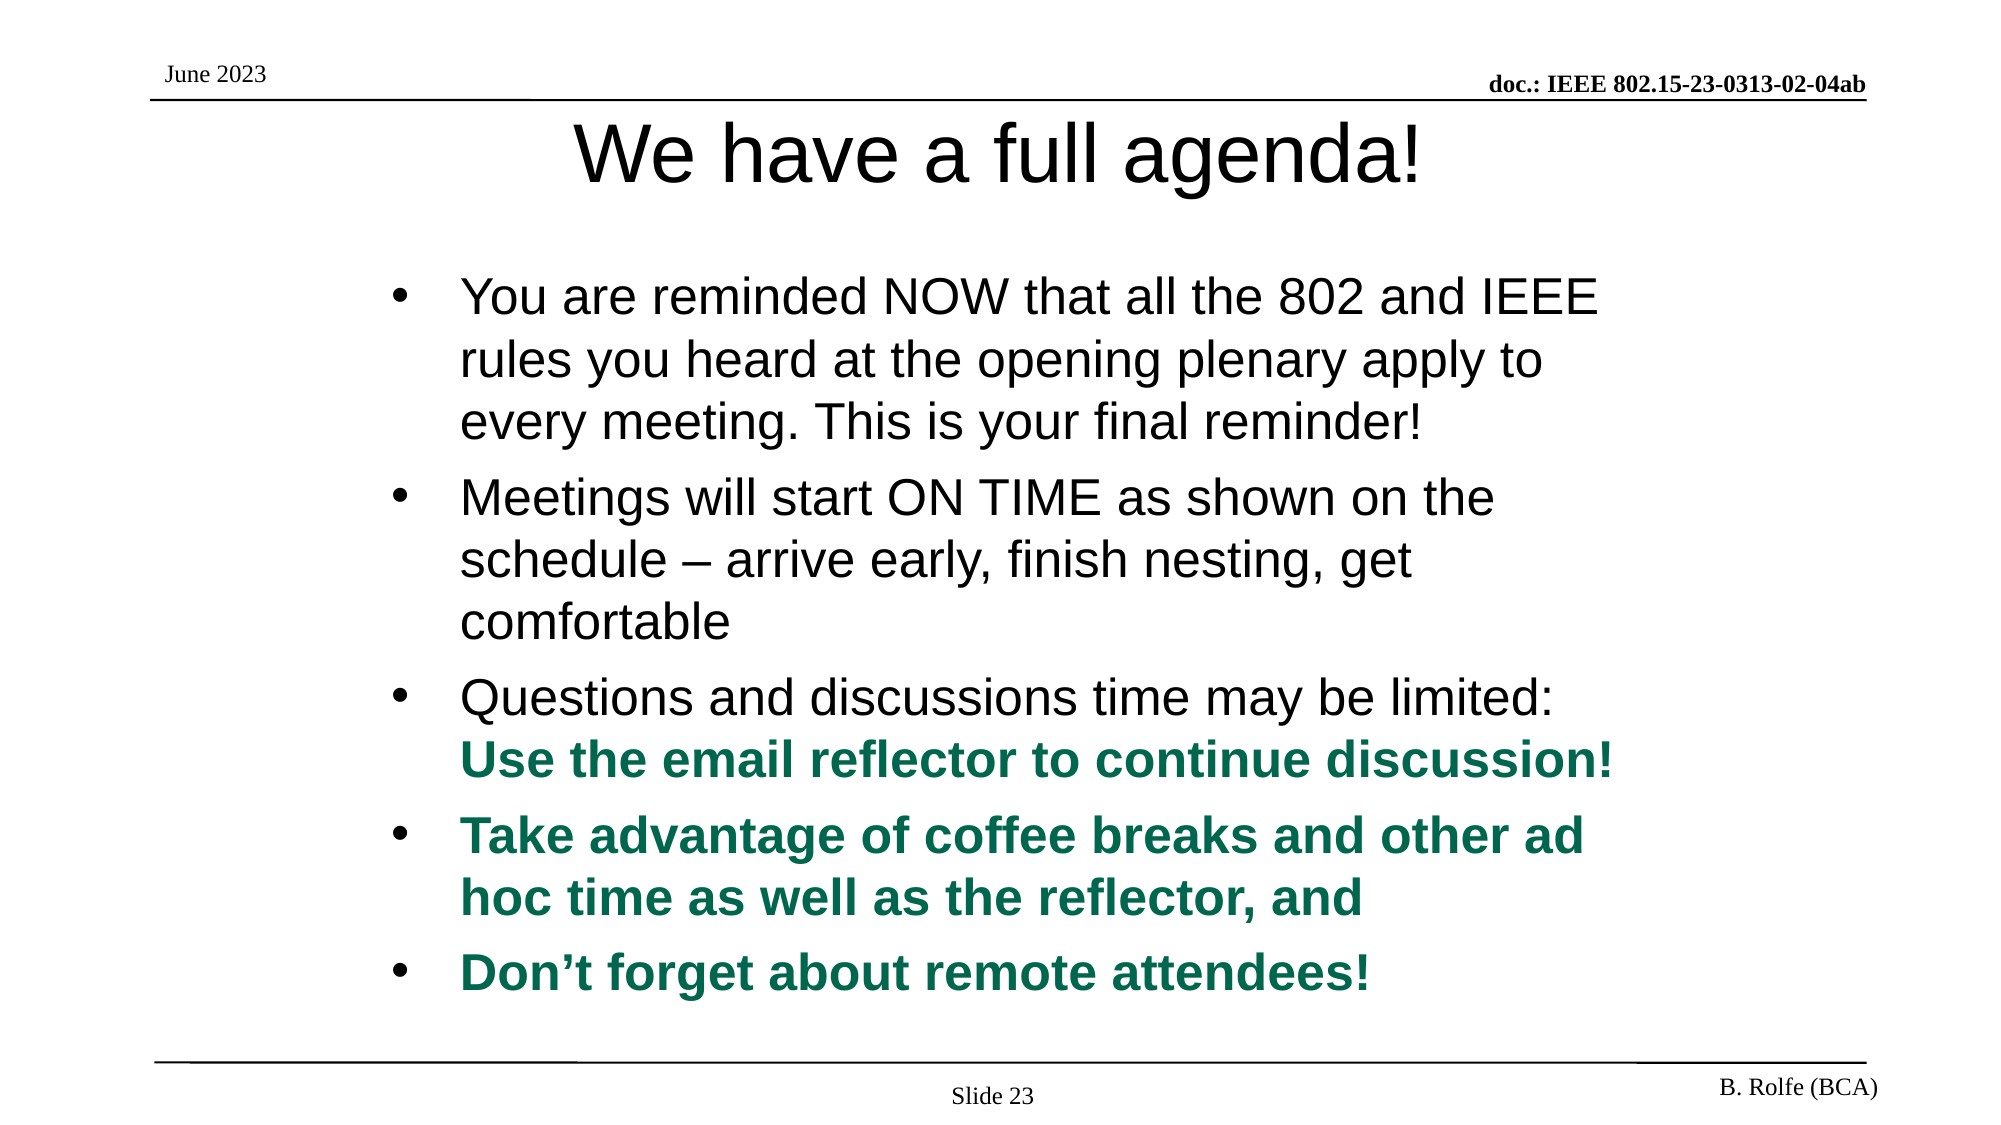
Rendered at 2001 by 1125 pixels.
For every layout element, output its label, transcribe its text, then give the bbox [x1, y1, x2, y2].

slide_number Slide 23 [921, 1075, 1065, 1115]
list You are reminded NOW that all the 802 and IEEE rules you heard at the opening plenary apply to every meeting. This is your final reminder! Meetings will start ON TIME as shown on the schedule – arrive early, finish nesting, get comfortable Questions and discussions time may be limited: Use the email reflector to continue discussion! Take advantage of coffee breaks and other ad hoc time as well as the reflector, and Don’t forget about remote attendees! [376, 255, 1650, 1059]
title We have a full agenda! [373, 101, 1648, 197]
